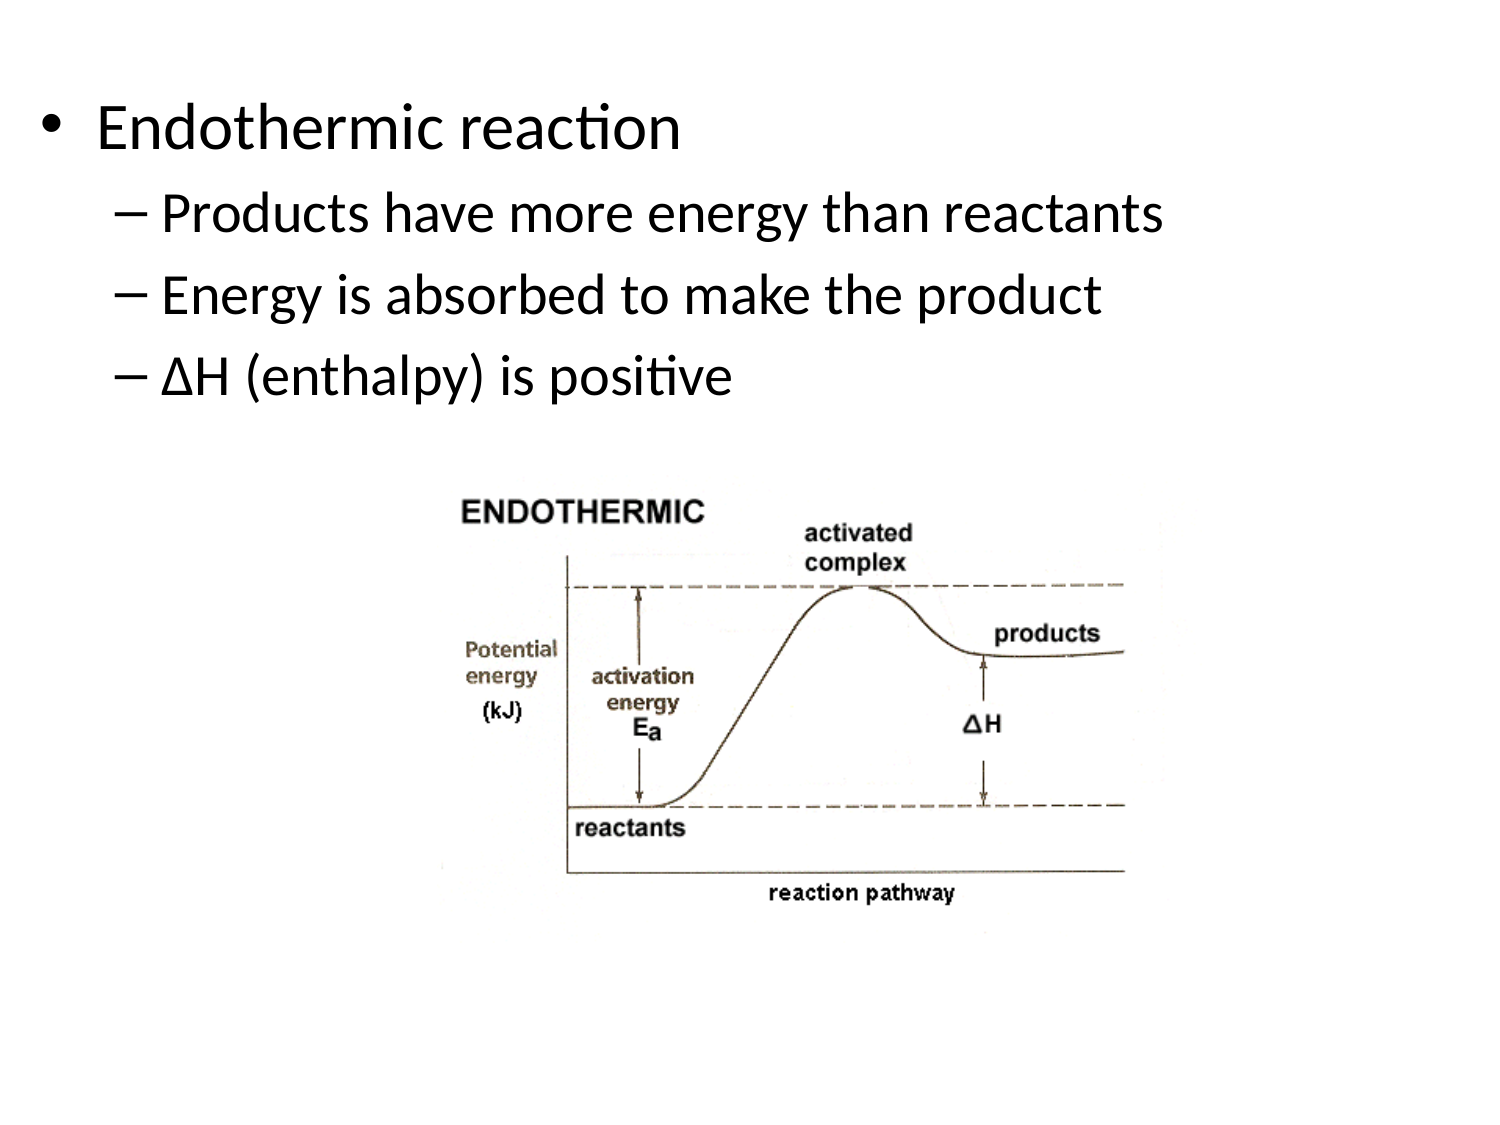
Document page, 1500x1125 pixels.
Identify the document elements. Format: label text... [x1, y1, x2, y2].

list Endothermic reaction Products have more energy than reactants Energy is absorbed to make the product ΔH (enthalpy) is positive [24, 75, 1450, 818]
picture [437, 474, 1202, 943]
